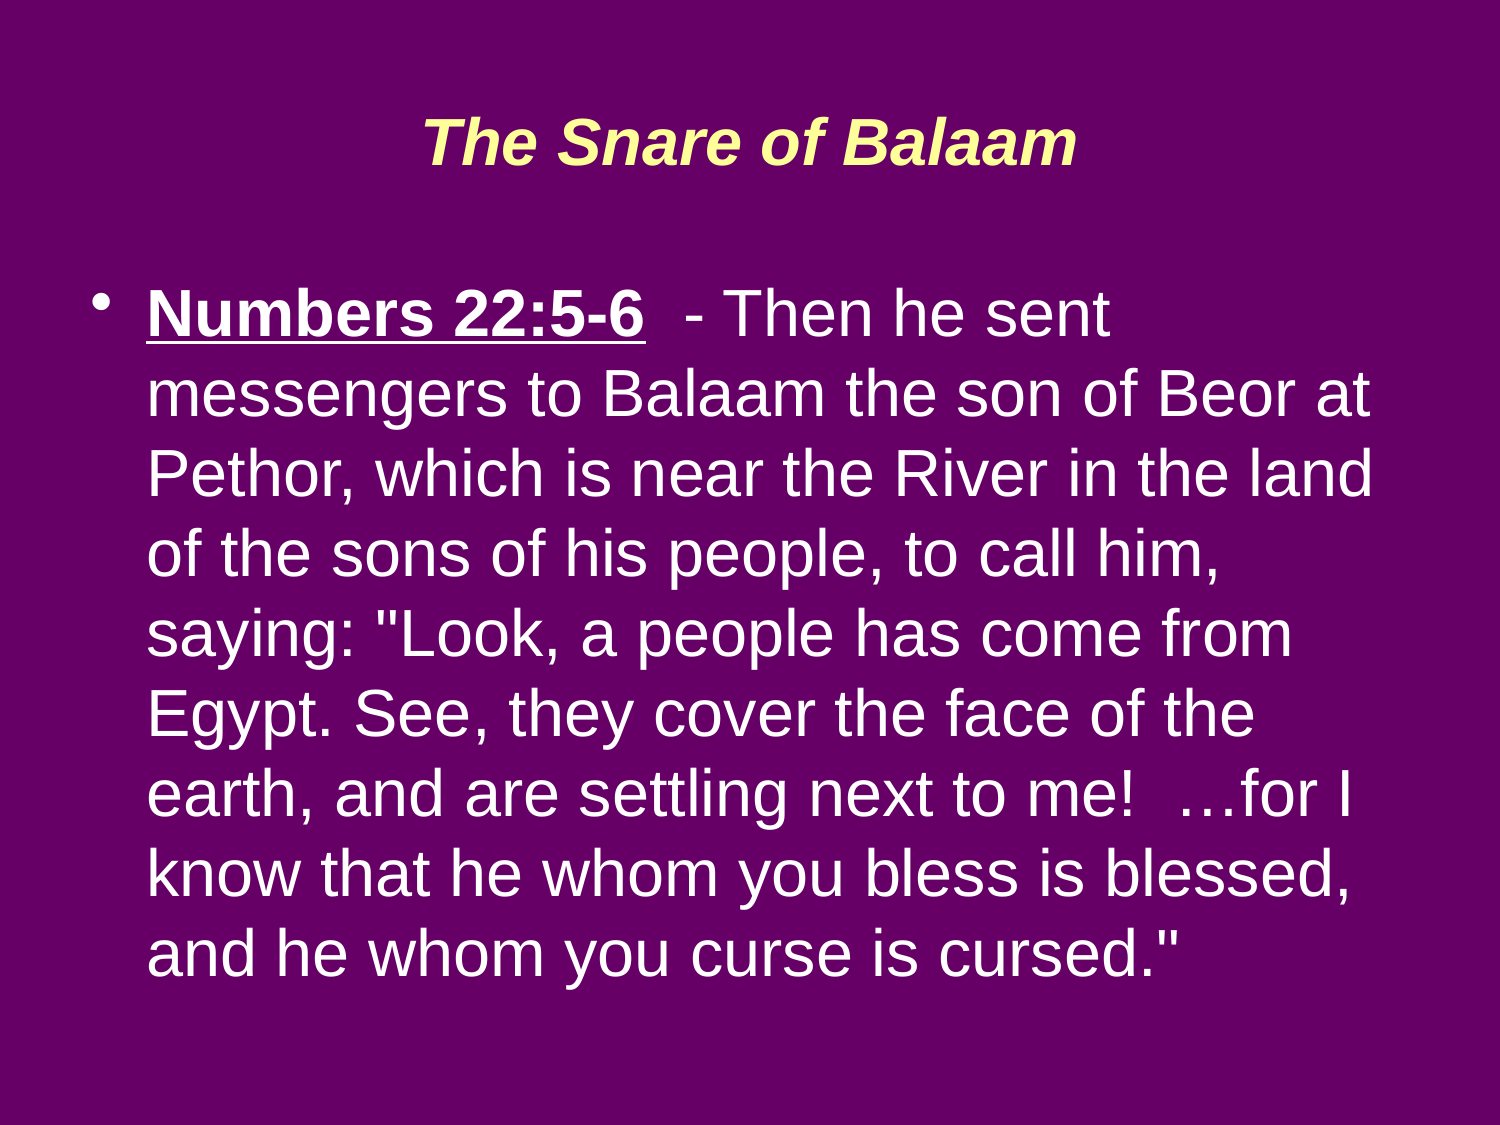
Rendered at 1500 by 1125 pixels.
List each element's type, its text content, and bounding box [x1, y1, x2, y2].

title The Snare of Balaam [75, 45, 1425, 233]
list Numbers 22:5-6 - Then he sent messengers to Balaam the son of Beor at Pethor, which is near the River in the land of the sons of his people, to call him, saying: "Look, a people has come from Egypt. See, they cover the face of the earth, and are settling next to me! …for I know that he whom you bless is blessed, and he whom you curse is cursed." [75, 262, 1425, 1005]
